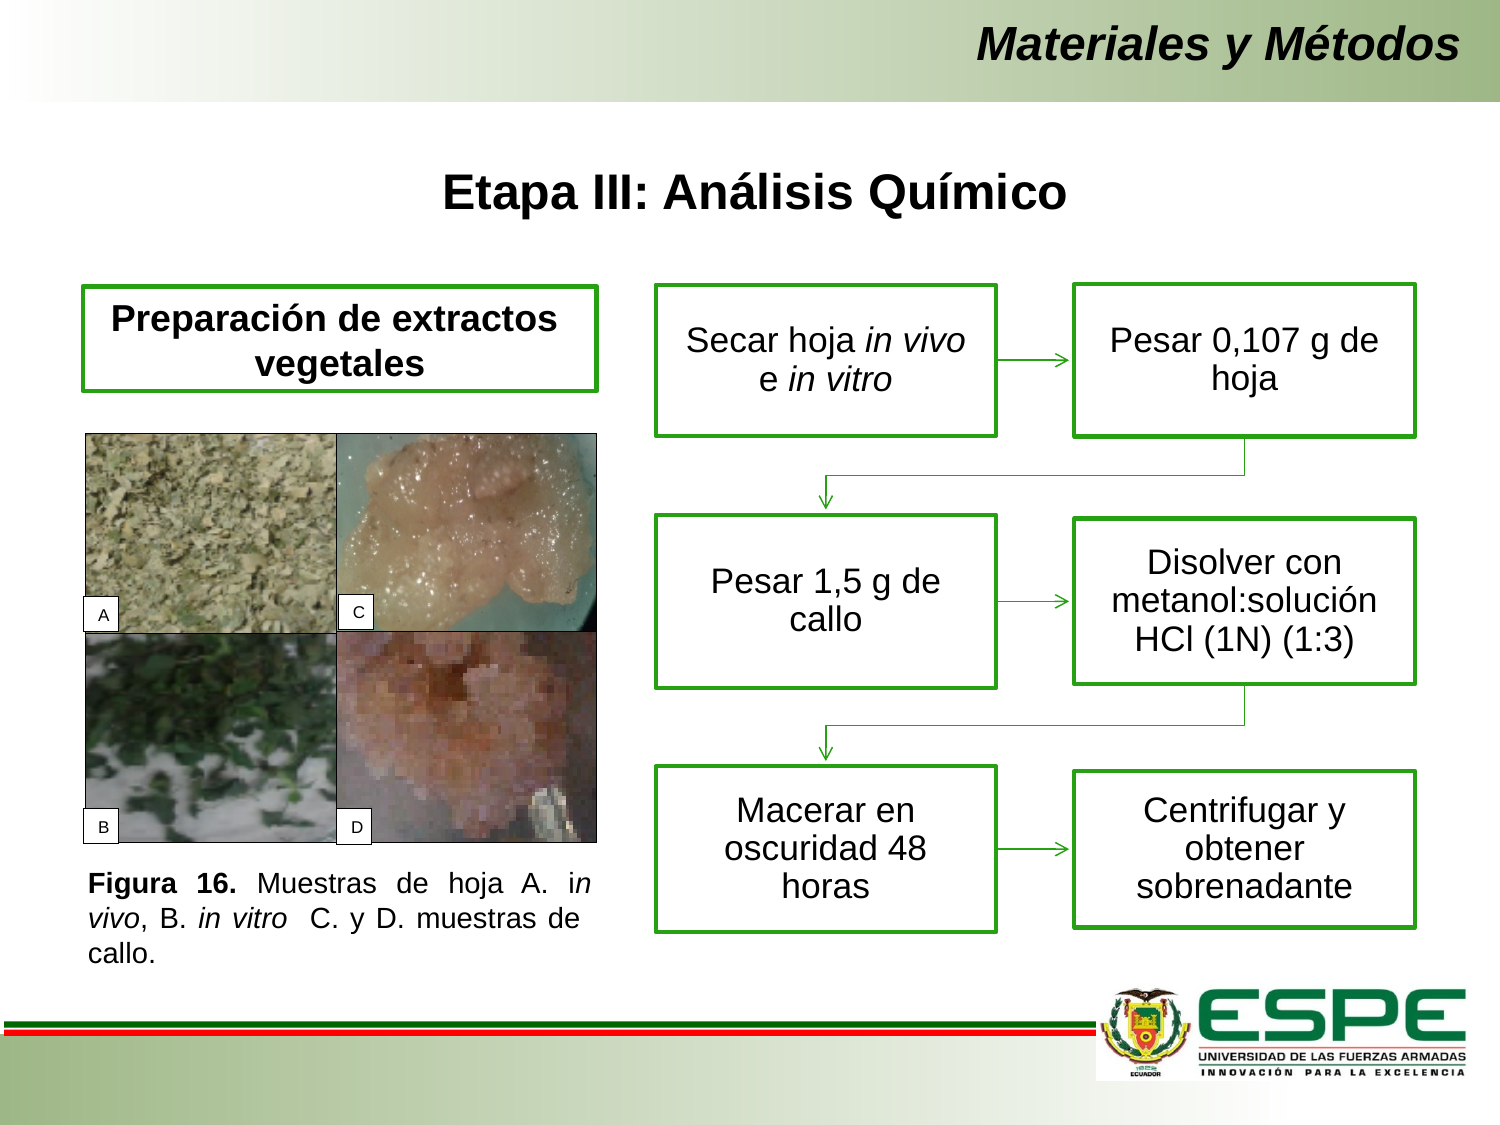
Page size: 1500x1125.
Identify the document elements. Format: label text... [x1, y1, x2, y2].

text_box Figura 16. Muestras de hoja A. in vivo, B. in vitro C. y D. muestras de callo. [73, 857, 607, 978]
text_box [655, 240, 1416, 977]
text_box Preparación de extractos vegetales [82, 286, 597, 391]
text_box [83, 433, 597, 845]
title Materiales y Métodos [183, 5, 1477, 78]
picture [1095, 976, 1483, 1081]
text_box Etapa III: Análisis Químico [34, 152, 1477, 227]
